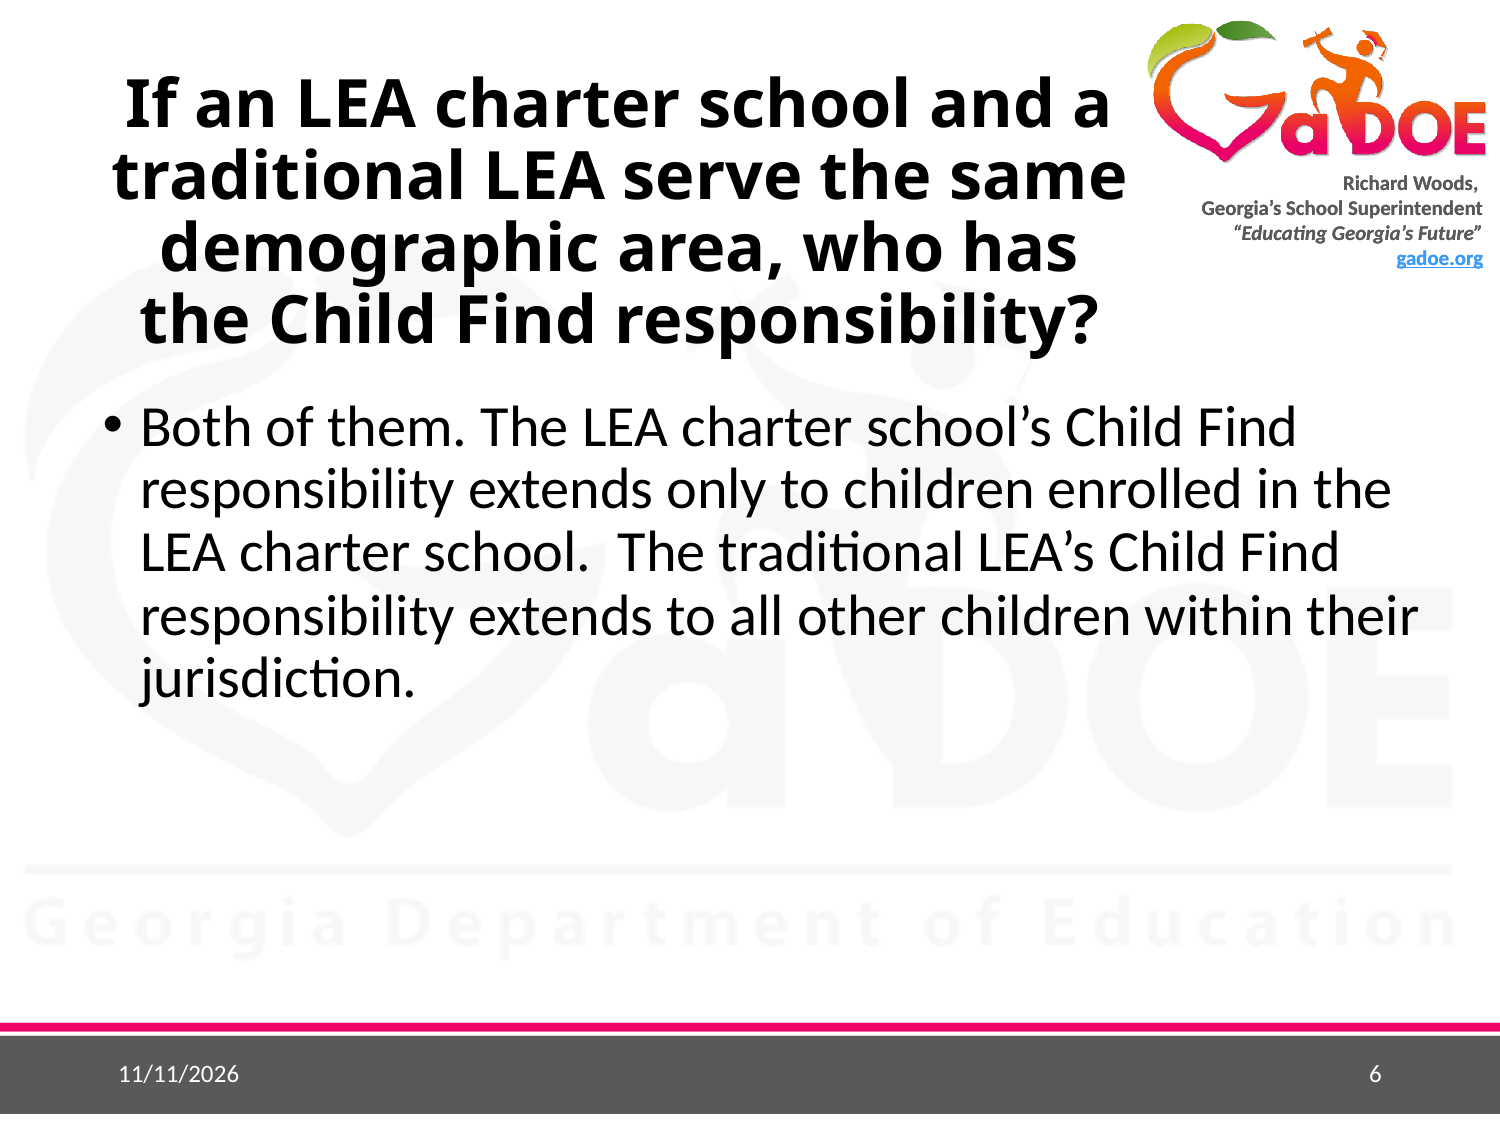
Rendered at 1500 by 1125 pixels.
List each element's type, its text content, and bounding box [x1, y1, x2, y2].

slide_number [103, 1042, 441, 1103]
picture [1135, 8, 1499, 164]
picture [19, 235, 1473, 980]
list Both of them. The LEA charter school’s Child Find responsibility extends only to children enrolled in the LEA charter school. The traditional LEA’s Child Find responsibility extends to all other children within their jurisdiction. [87, 388, 1461, 1018]
slide_number 6 [1059, 1042, 1397, 1103]
title If an LEA charter school and a traditional LEA serve the same demographic area, who has the Child Find responsibility? [87, 145, 1153, 363]
